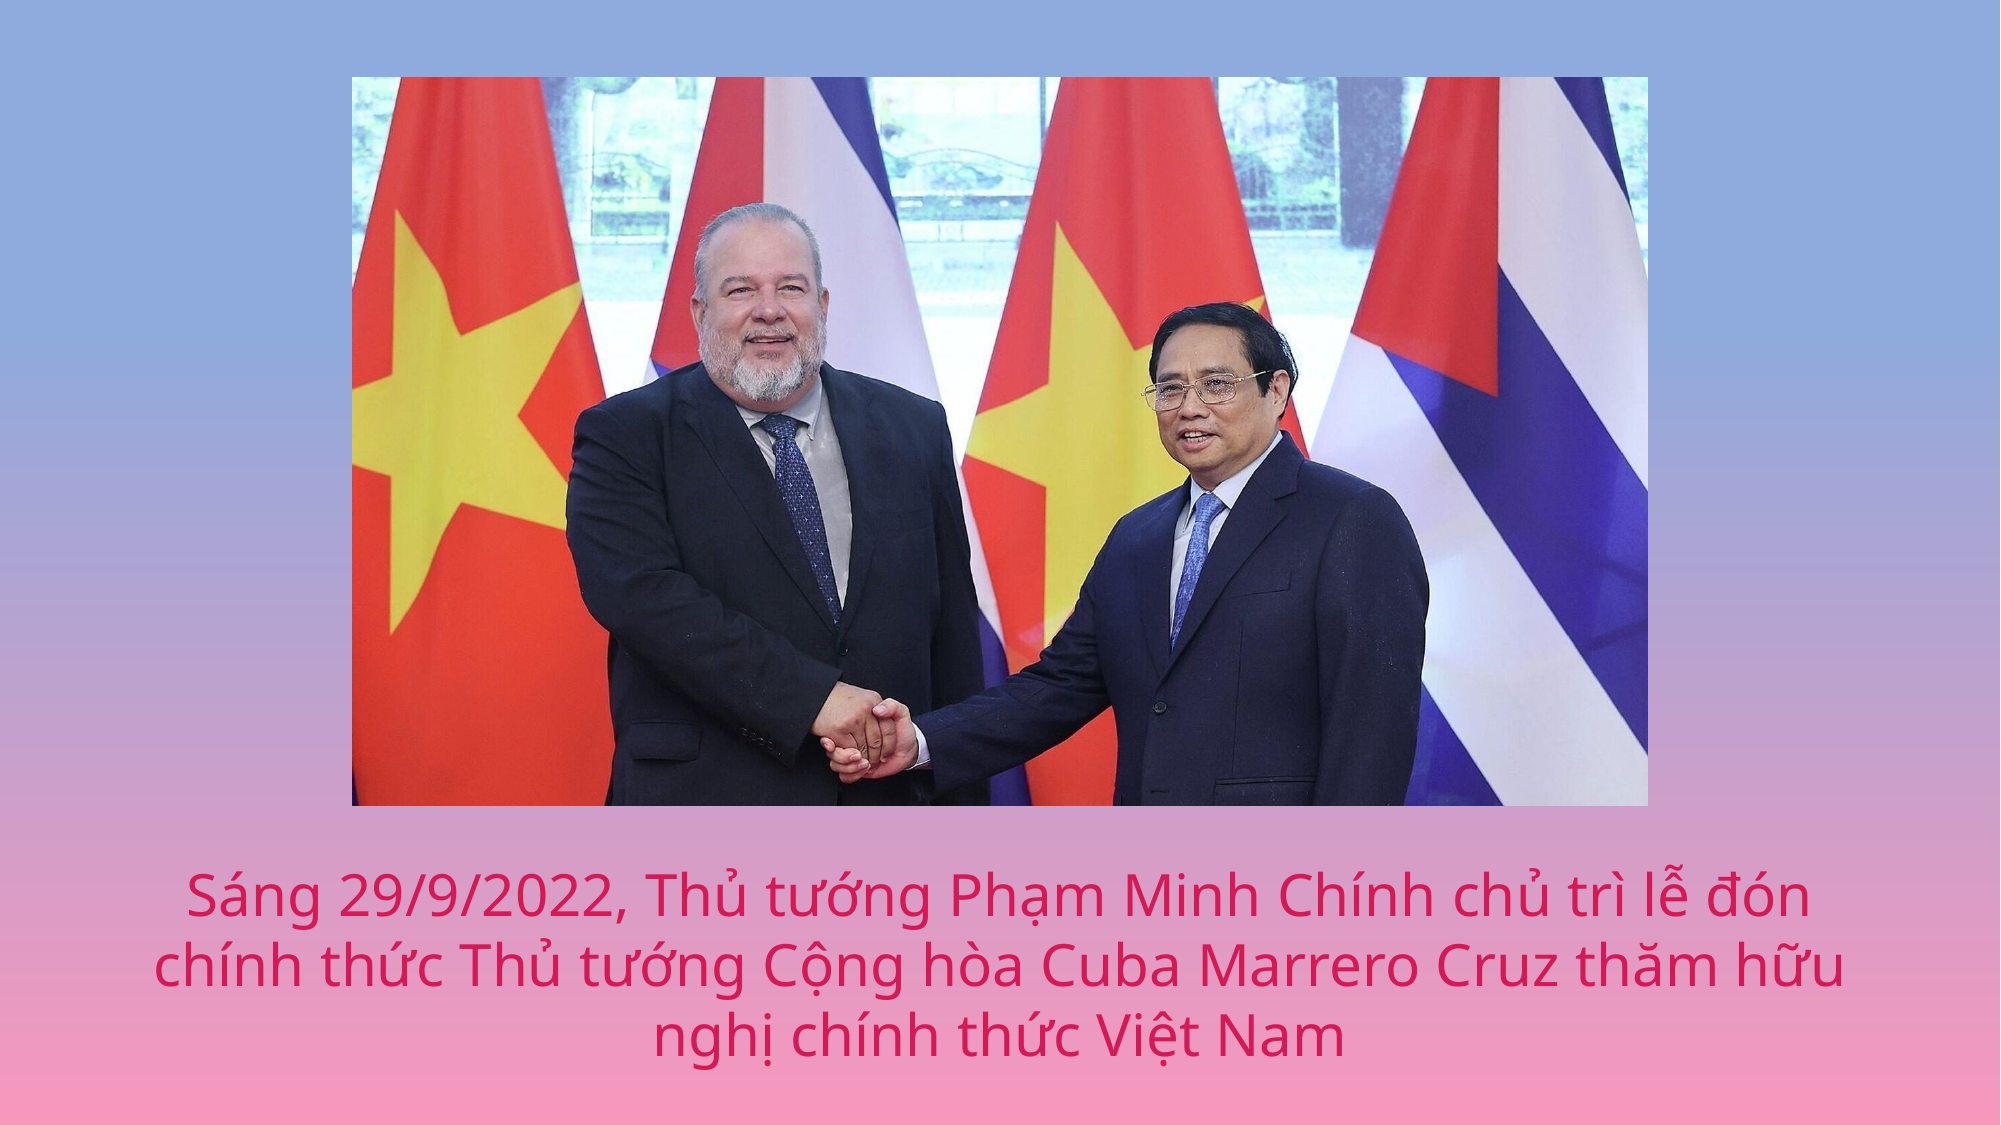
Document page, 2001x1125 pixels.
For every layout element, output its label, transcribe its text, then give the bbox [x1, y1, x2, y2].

text_box Sáng 29/9/2022, Thủ tướng Phạm Minh Chính chủ trì lễ đón chính thức Thủ tướng Cộng hòa Cuba Marrero Cruz thăm hữu nghị chính thức Việt Nam [132, 850, 1868, 1076]
picture [352, 77, 1648, 806]
